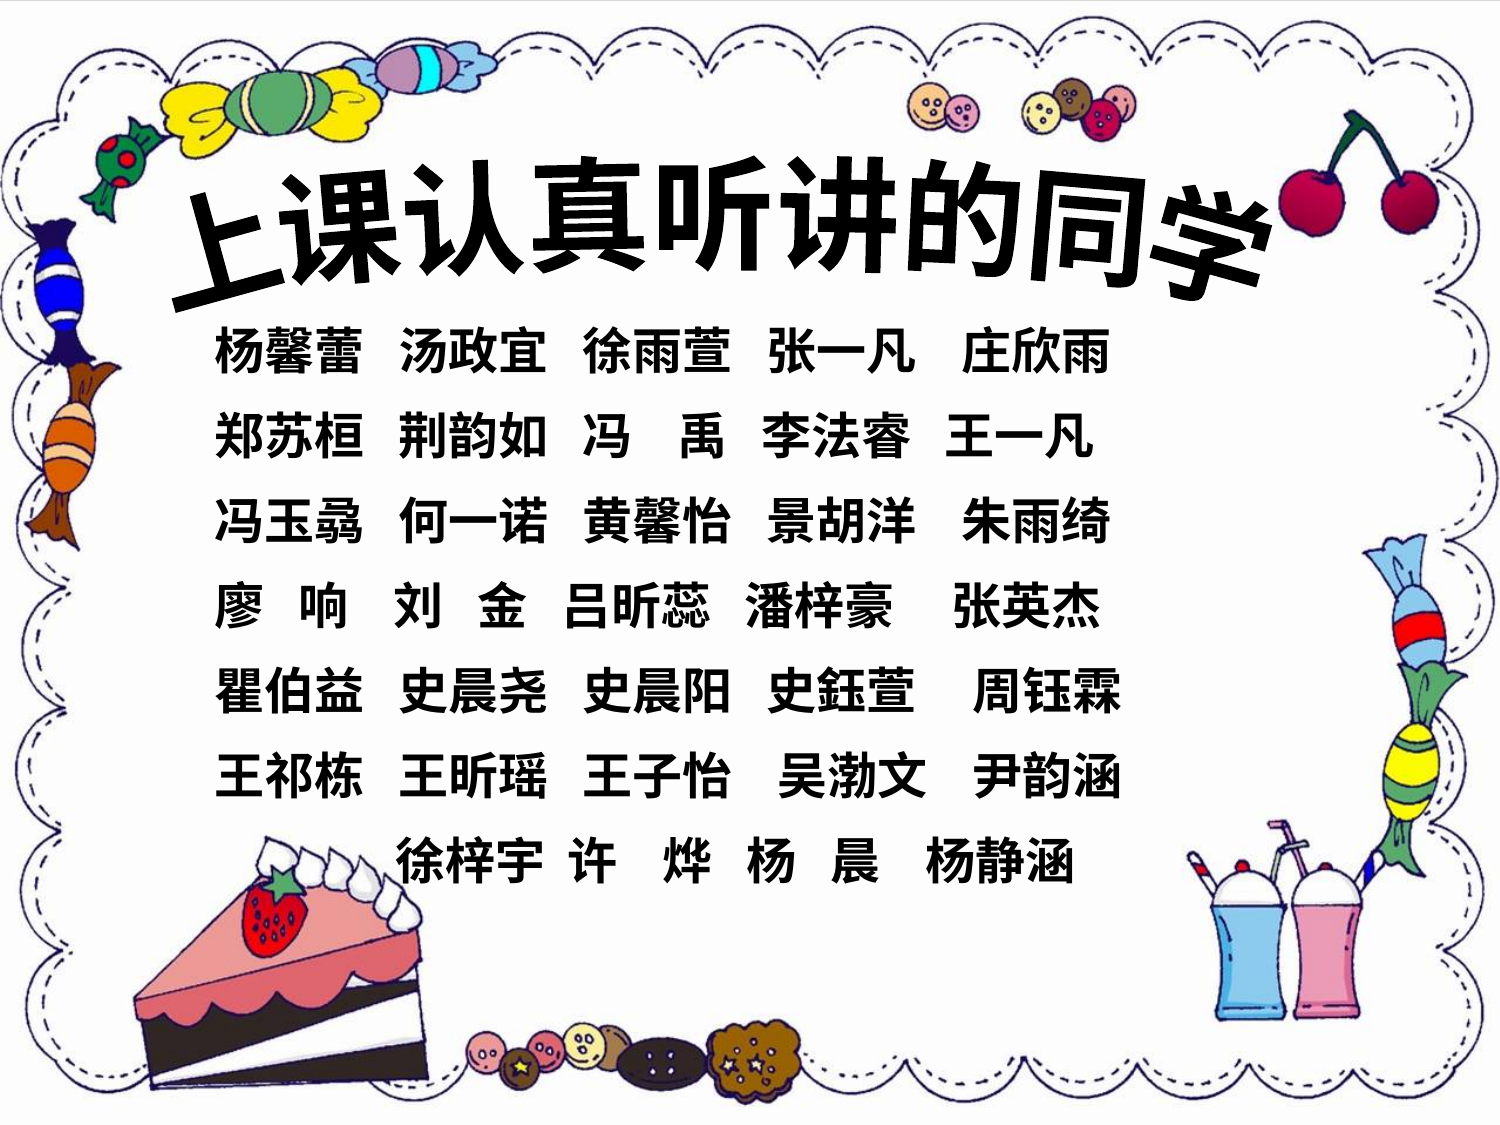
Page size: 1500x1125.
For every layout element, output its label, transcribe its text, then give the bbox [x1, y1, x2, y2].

picture [0, 0, 1500, 1125]
text_box [262, 149, 1113, 211]
text_box 杨馨蕾 汤政宜 徐雨萱 张一凡 庄欣雨 郑苏桓 荆韵如 冯 禹 李法睿 王一凡 冯玉骉 何一诺 黄馨怡 景胡洋 朱雨绮 廖 响 刘 金 吕昕蕊 潘梓豪 张英杰 瞿伯益 史晨尧 史晨阳 史鈺萱 周钰霖 王祁栋 王昕瑶 王子怡 吴渤文 尹韵涵 徐梓宇 许 烨 杨 晨 杨静涵 [199, 312, 1324, 898]
